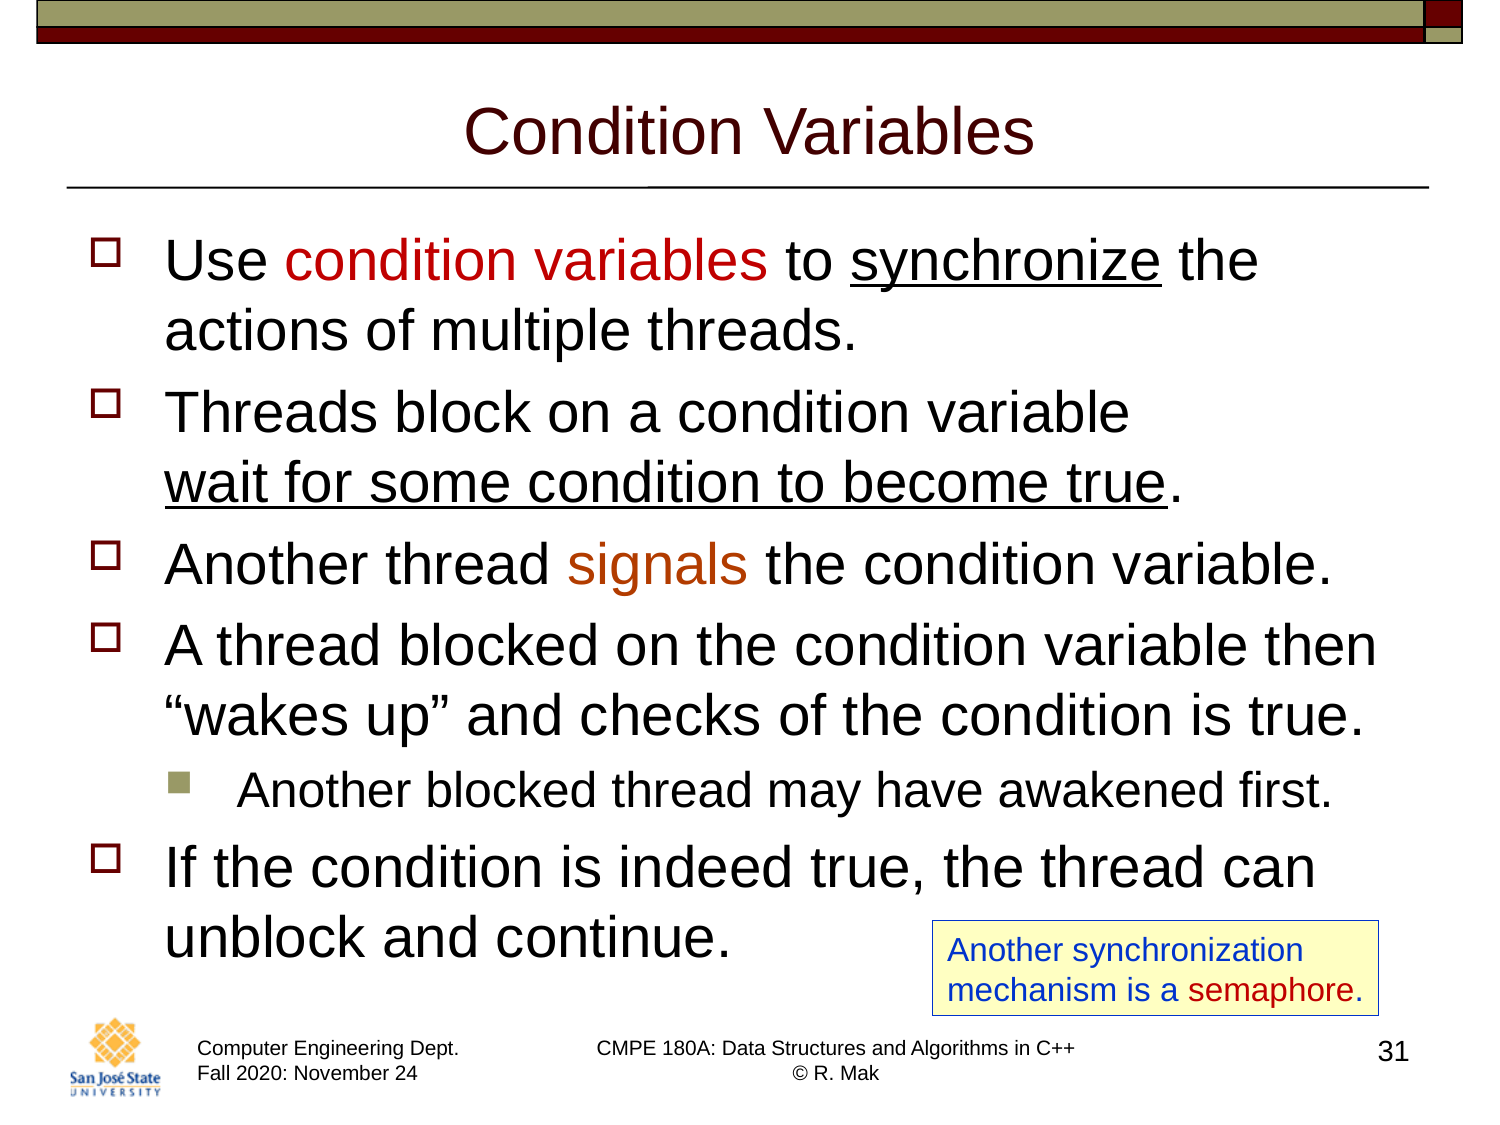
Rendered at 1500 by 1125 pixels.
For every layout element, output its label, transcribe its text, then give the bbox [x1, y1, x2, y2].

text_box Another synchronization mechanism is a semaphore. [932, 920, 1379, 1016]
slide_number 31 [1112, 1025, 1425, 1100]
picture [60, 1012, 166, 1112]
list Use condition variables to synchronize the actions of multiple threads. Threads block on a condition variable wait for some condition to become true. Another thread signals the condition variable. A thread blocked on the condition variable then “wakes up” and checks of the condition is true. Another blocked thread may have awakened first. If the condition is indeed true, the thread can unblock and continue. [72, 215, 1423, 1013]
title Condition Variables [75, 67, 1425, 175]
